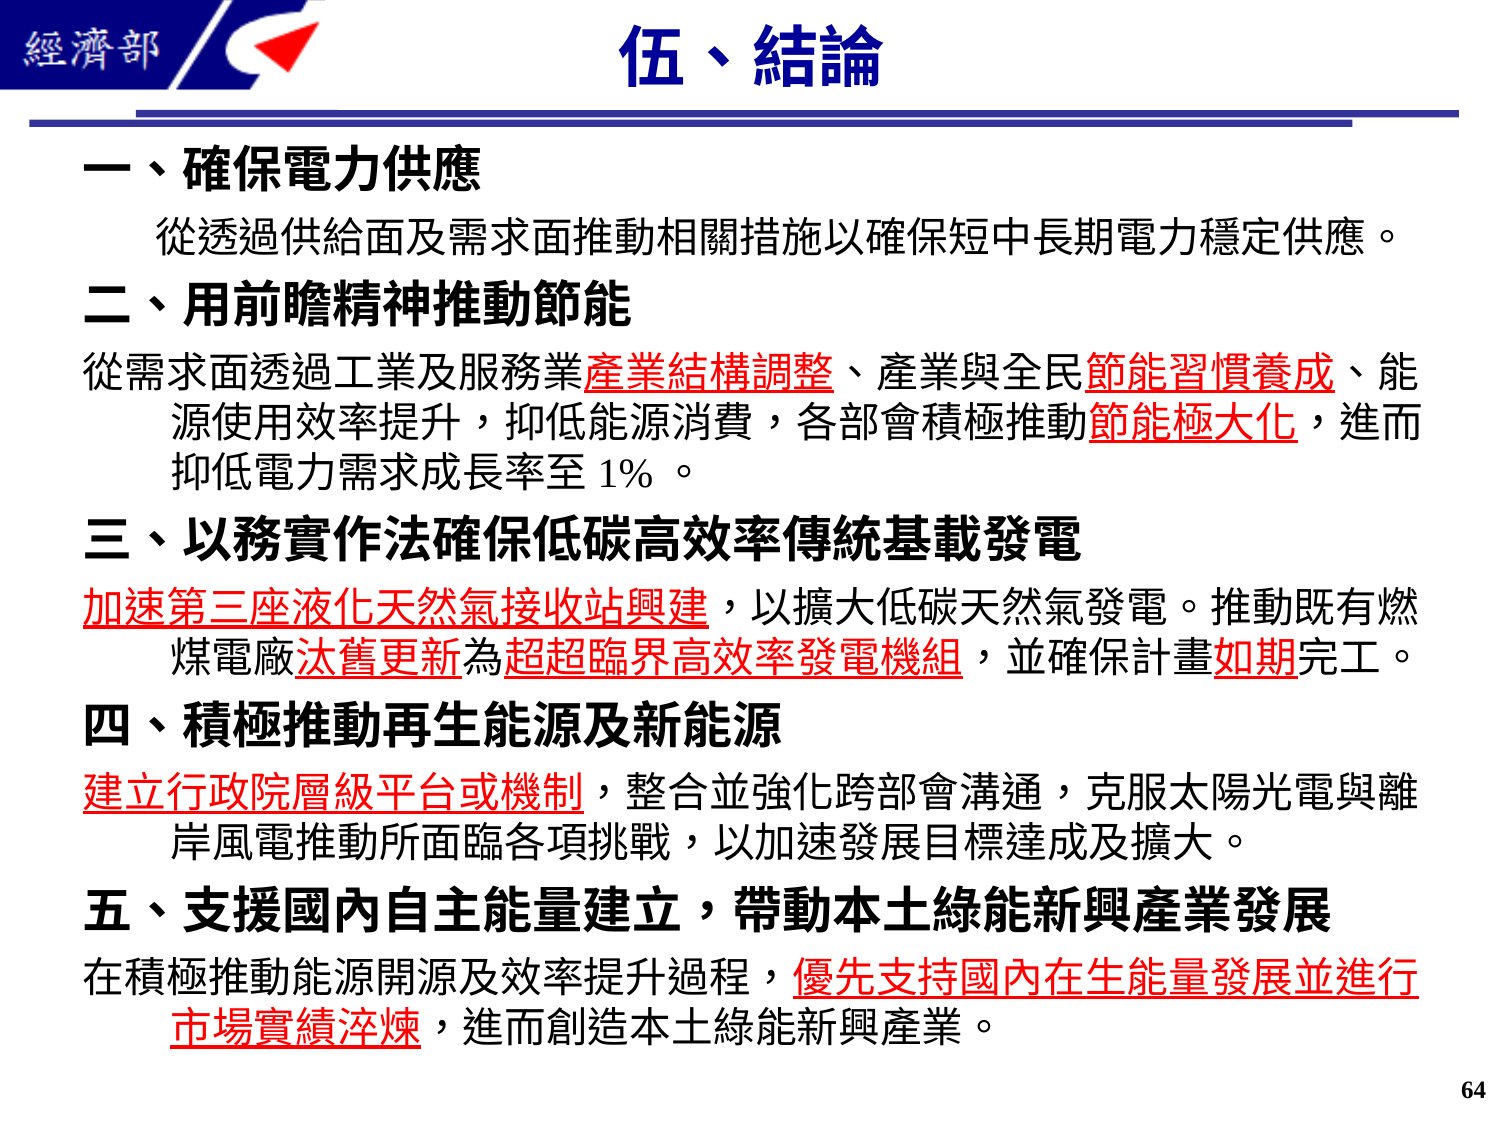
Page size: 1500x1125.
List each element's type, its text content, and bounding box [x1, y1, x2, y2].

text_box 伍、結論 [0, 7, 1500, 102]
picture [0, 0, 325, 7]
text_box 一、確保電力供應 從透過供給面及需求面推動相關措施以確保短中長期電力穩定供應。 二、用前瞻精神推動節能 從需求面透過工業及服務業產業結構調整、產業與全民節能習慣養成、能源使用效率提升，抑低能源消費，各部會積極推動節能極大化，進而抑低電力需求成長率至1%。 三、以務實作法確保低碳高效率傳統基載發電 加速第三座液化天然氣接收站興建，以擴大低碳天然氣發電。推動既有燃煤電廠汰舊更新為超超臨界高效率發電機組，並確保計畫如期完工。 四、積極推動再生能源及新能源 建立行政院層級平台或機制，整合並強化跨部會溝通，克服太陽光電與離岸風電推動所面臨各項挑戰，以加速發展目標達成及擴大。 五、支援國內自主能量建立，帶動本土綠能新興產業發展 在積極推動能源開源及效率提升過程，優先支持國內在生能量發展並進行市場實績淬煉，進而創造本土綠能新興產業。 [68, 130, 1462, 1106]
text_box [29, 113, 1460, 124]
text_box 64 [1163, 1066, 1500, 1125]
